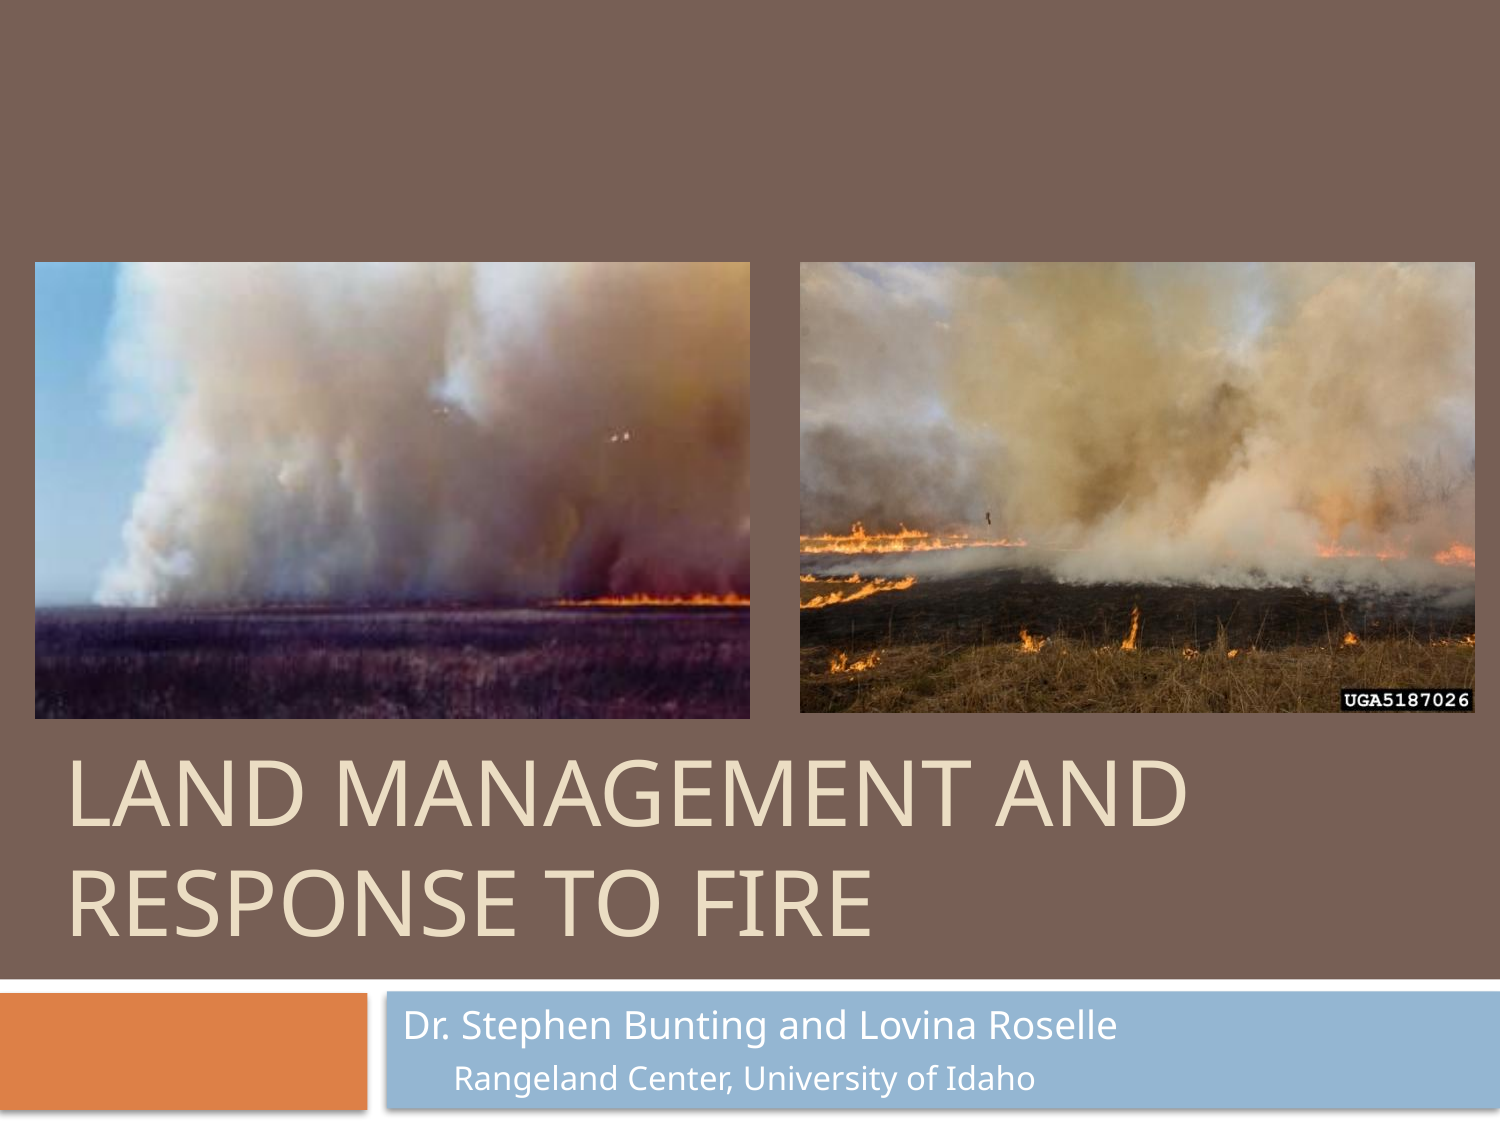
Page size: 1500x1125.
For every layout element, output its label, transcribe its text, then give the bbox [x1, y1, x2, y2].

picture [799, 262, 1476, 713]
subtitle Dr. Stephen Bunting and Lovina Roselle Rangeland Center, University of Idaho [387, 992, 1488, 1105]
title Land management and Response to Fire [50, 662, 1450, 963]
picture [35, 262, 751, 720]
